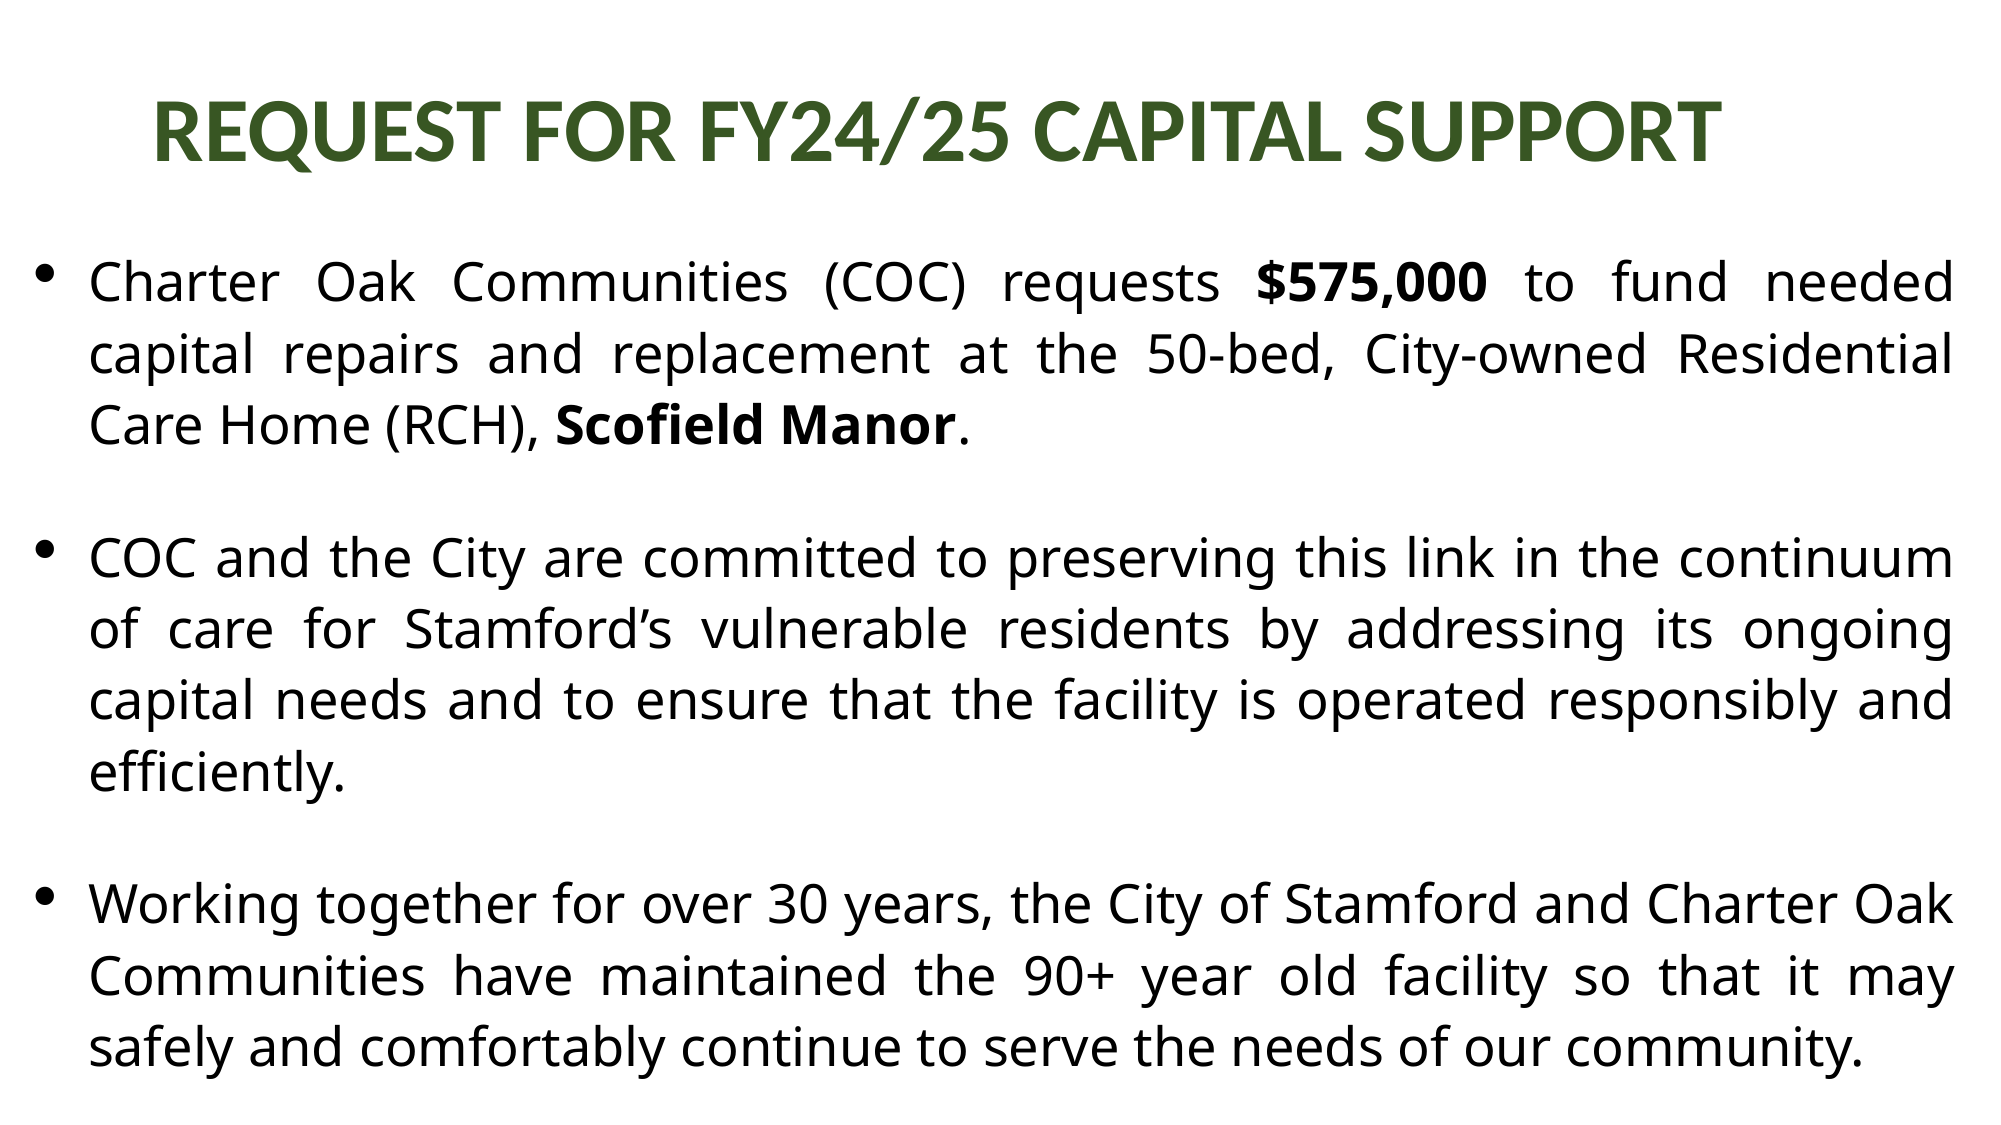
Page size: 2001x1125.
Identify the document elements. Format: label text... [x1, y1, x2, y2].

title REQUEST FOR FY24/25 CAPITAL SUPPORT [137, 0, 1863, 233]
list Charter Oak Communities (COC) requests $575,000 to fund needed capital repairs and replacement at the 50-bed, City-owned Residential Care Home (RCH), Scofield Manor. COC and the City are committed to preserving this link in the continuum of care for Stamford’s vulnerable residents by addressing its ongoing capital needs and to ensure that the facility is operated responsibly and efficiently. Working together for over 30 years, the City of Stamford and Charter Oak Communities have maintained the 90+ year old facility so that it may safely and comfortably continue to serve the needs of our community. [20, 233, 1971, 1125]
